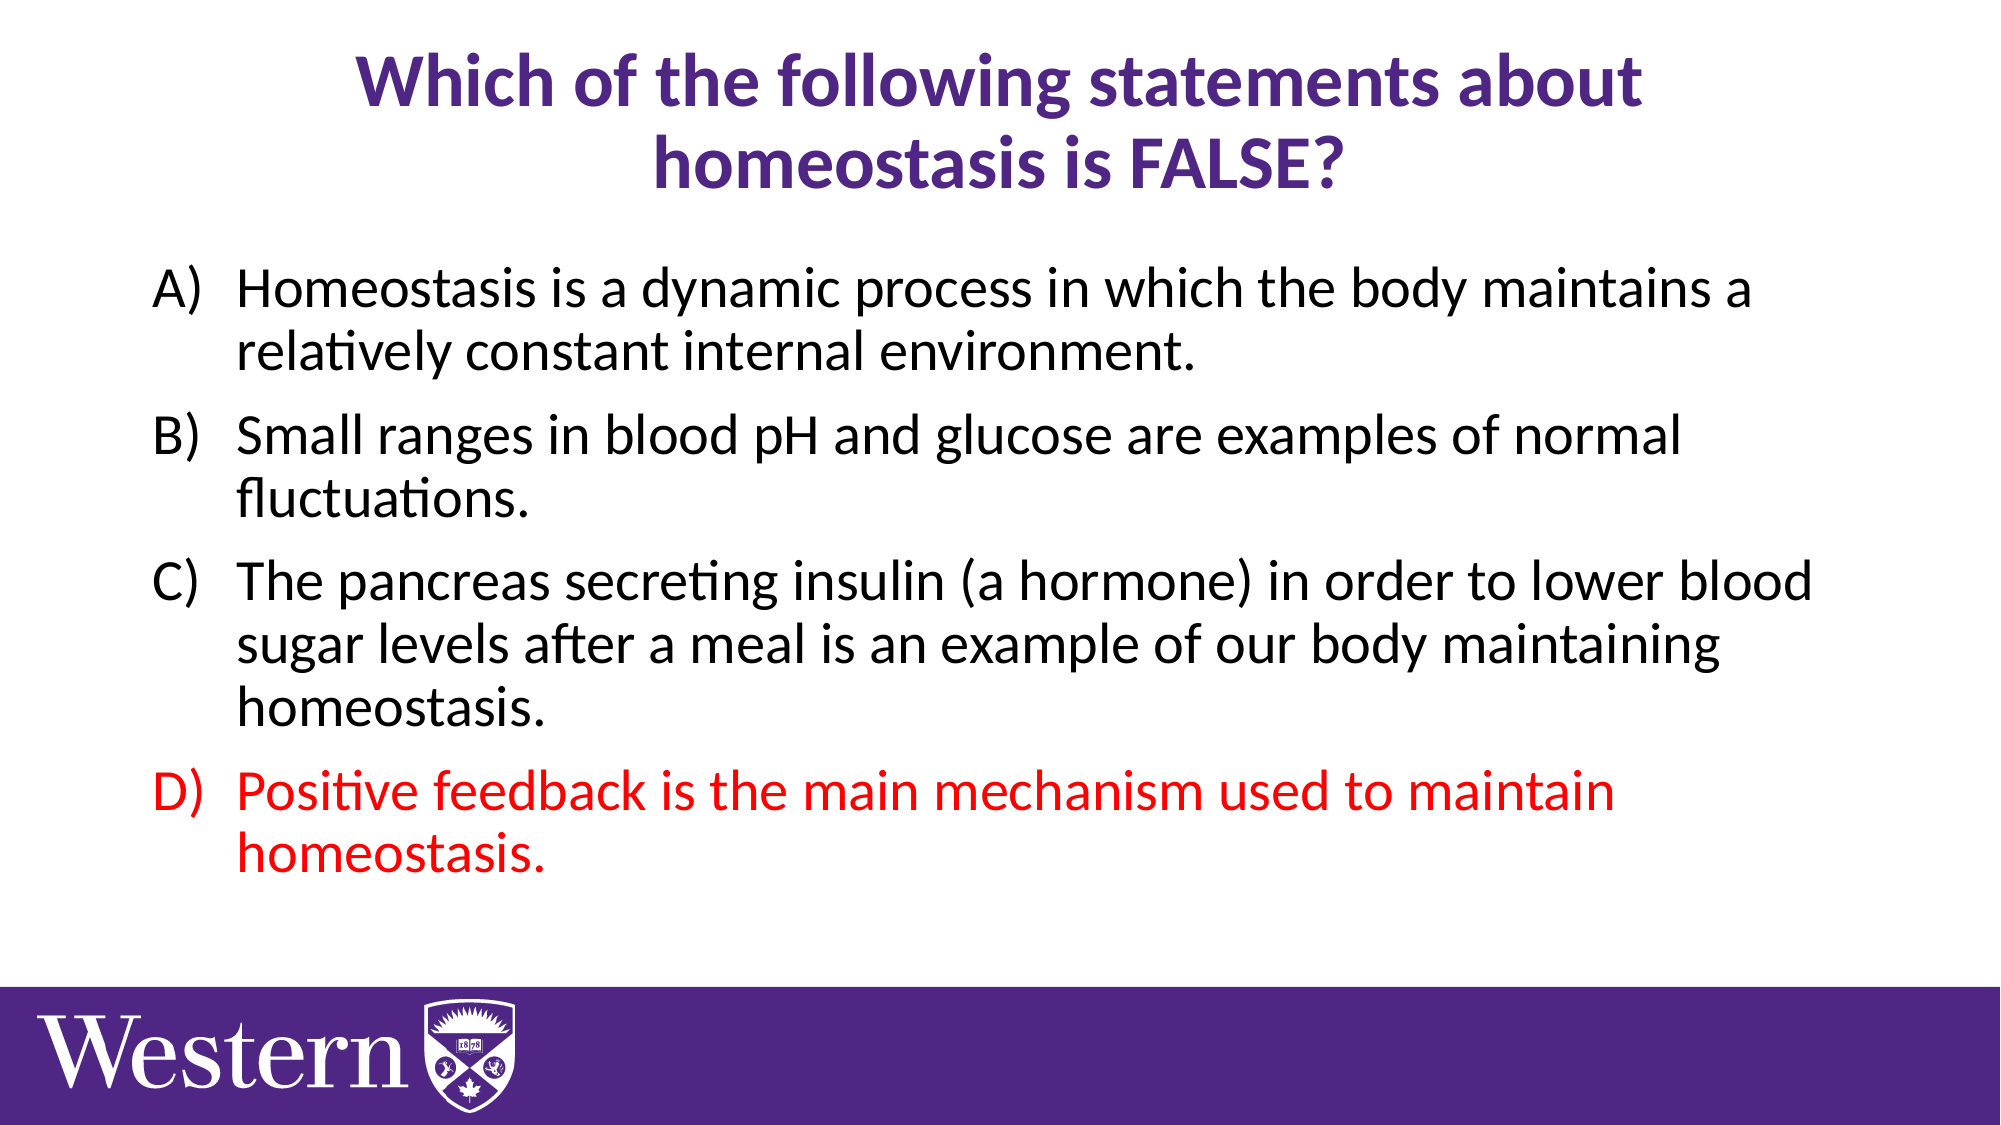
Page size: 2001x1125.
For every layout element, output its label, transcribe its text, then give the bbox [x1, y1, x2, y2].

picture [37, 999, 515, 1113]
list Homeostasis is a dynamic process in which the body maintains a relatively constant internal environment. Small ranges in blood pH and glucose are examples of normal fluctuations. The pancreas secreting insulin (a hormone) in order to lower blood sugar levels after a meal is an example of our body maintaining homeostasis. Positive feedback is the main mechanism used to maintain homeostasis. [137, 249, 1863, 975]
text_box [0, 986, 2000, 1125]
title Which of the following statements about homeostasis is FALSE? [137, 32, 1863, 213]
